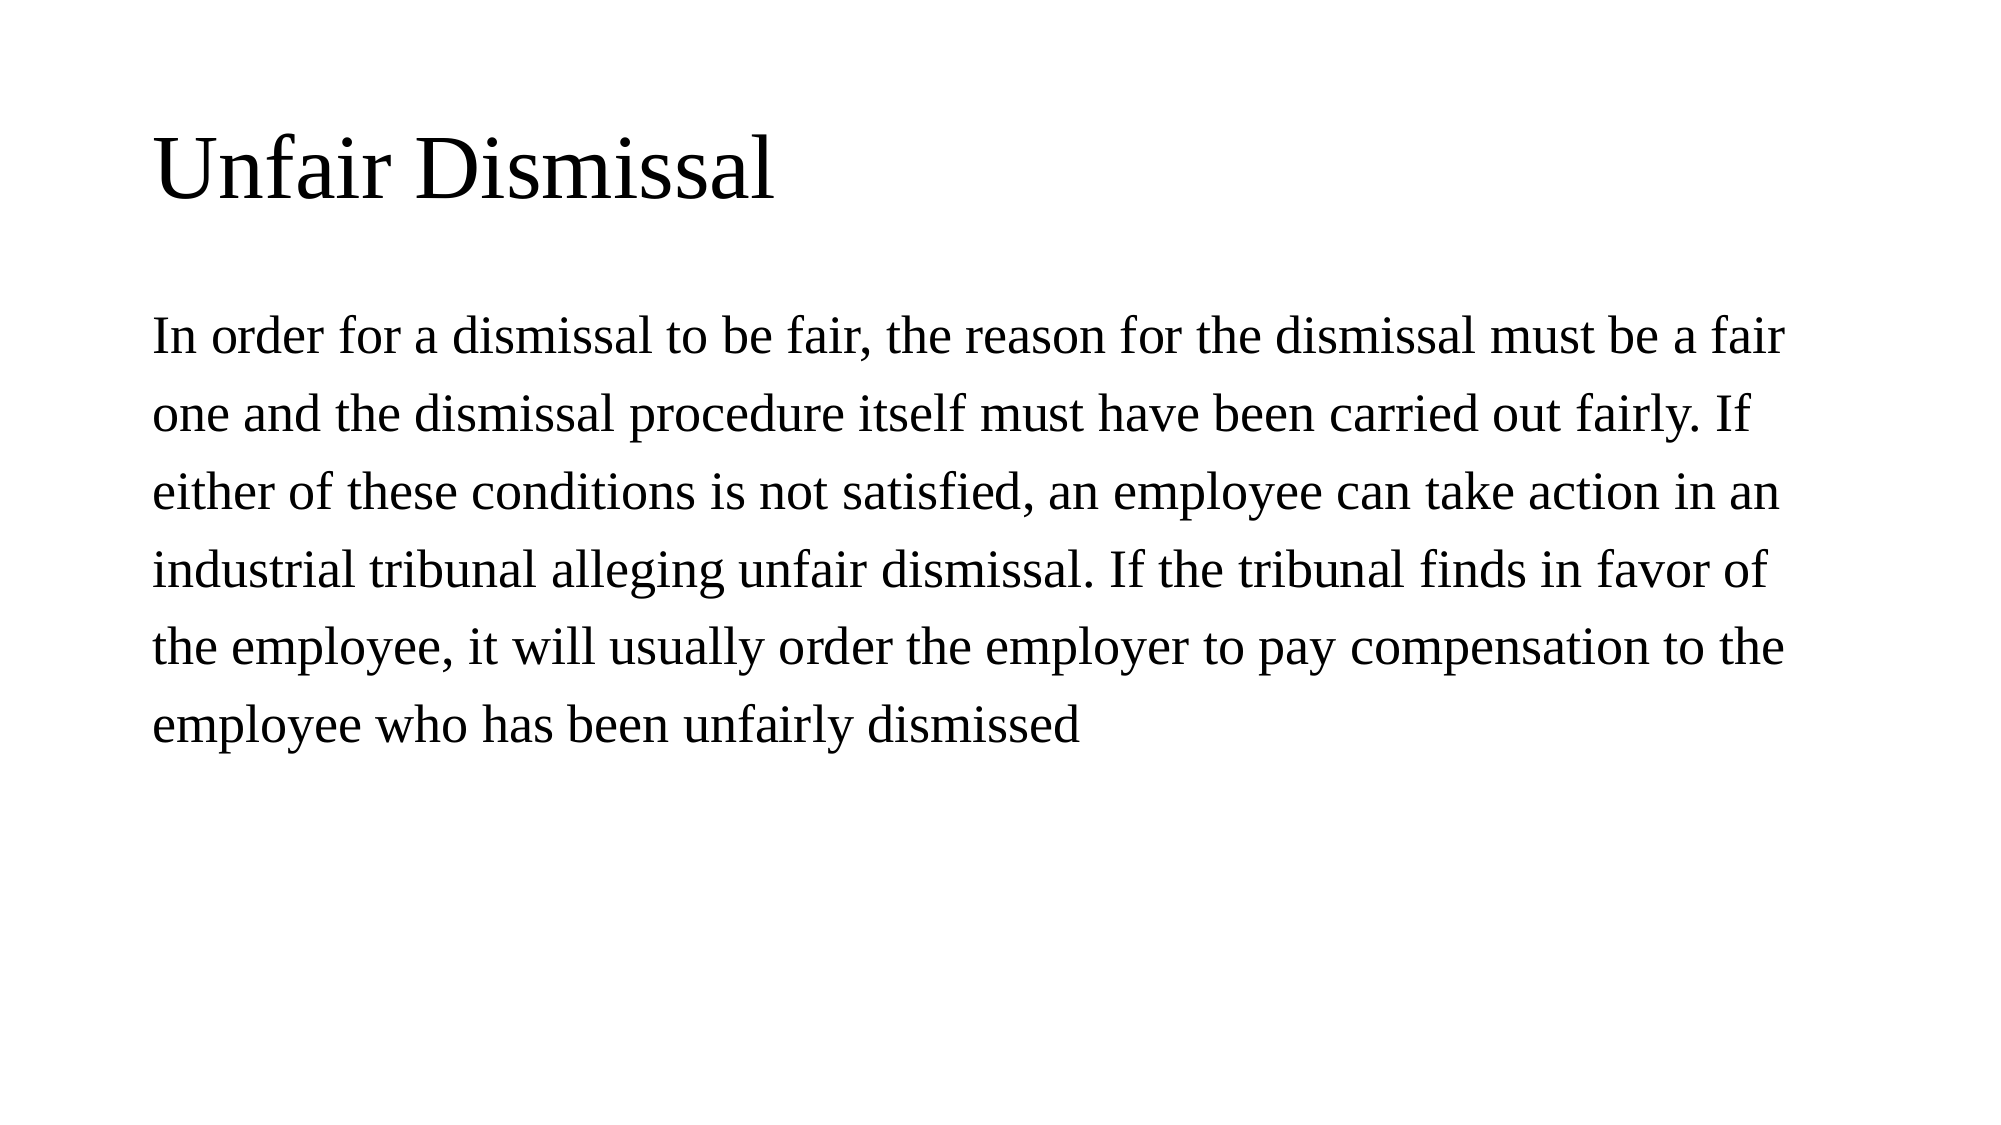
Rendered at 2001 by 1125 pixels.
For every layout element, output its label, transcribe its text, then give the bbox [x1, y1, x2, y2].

list In order for a dismissal to be fair, the reason for the dismissal must be a fair one and the dismissal procedure itself must have been carried out fairly. If either of these conditions is not satisfied, an employee can take action in an industrial tribunal alleging unfair dismissal. If the tribunal finds in favor of the employee, it will usually order the employer to pay compensation to the employee who has been unfairly dismissed [137, 299, 1863, 1014]
title Unfair Dismissal [137, 59, 1863, 278]
